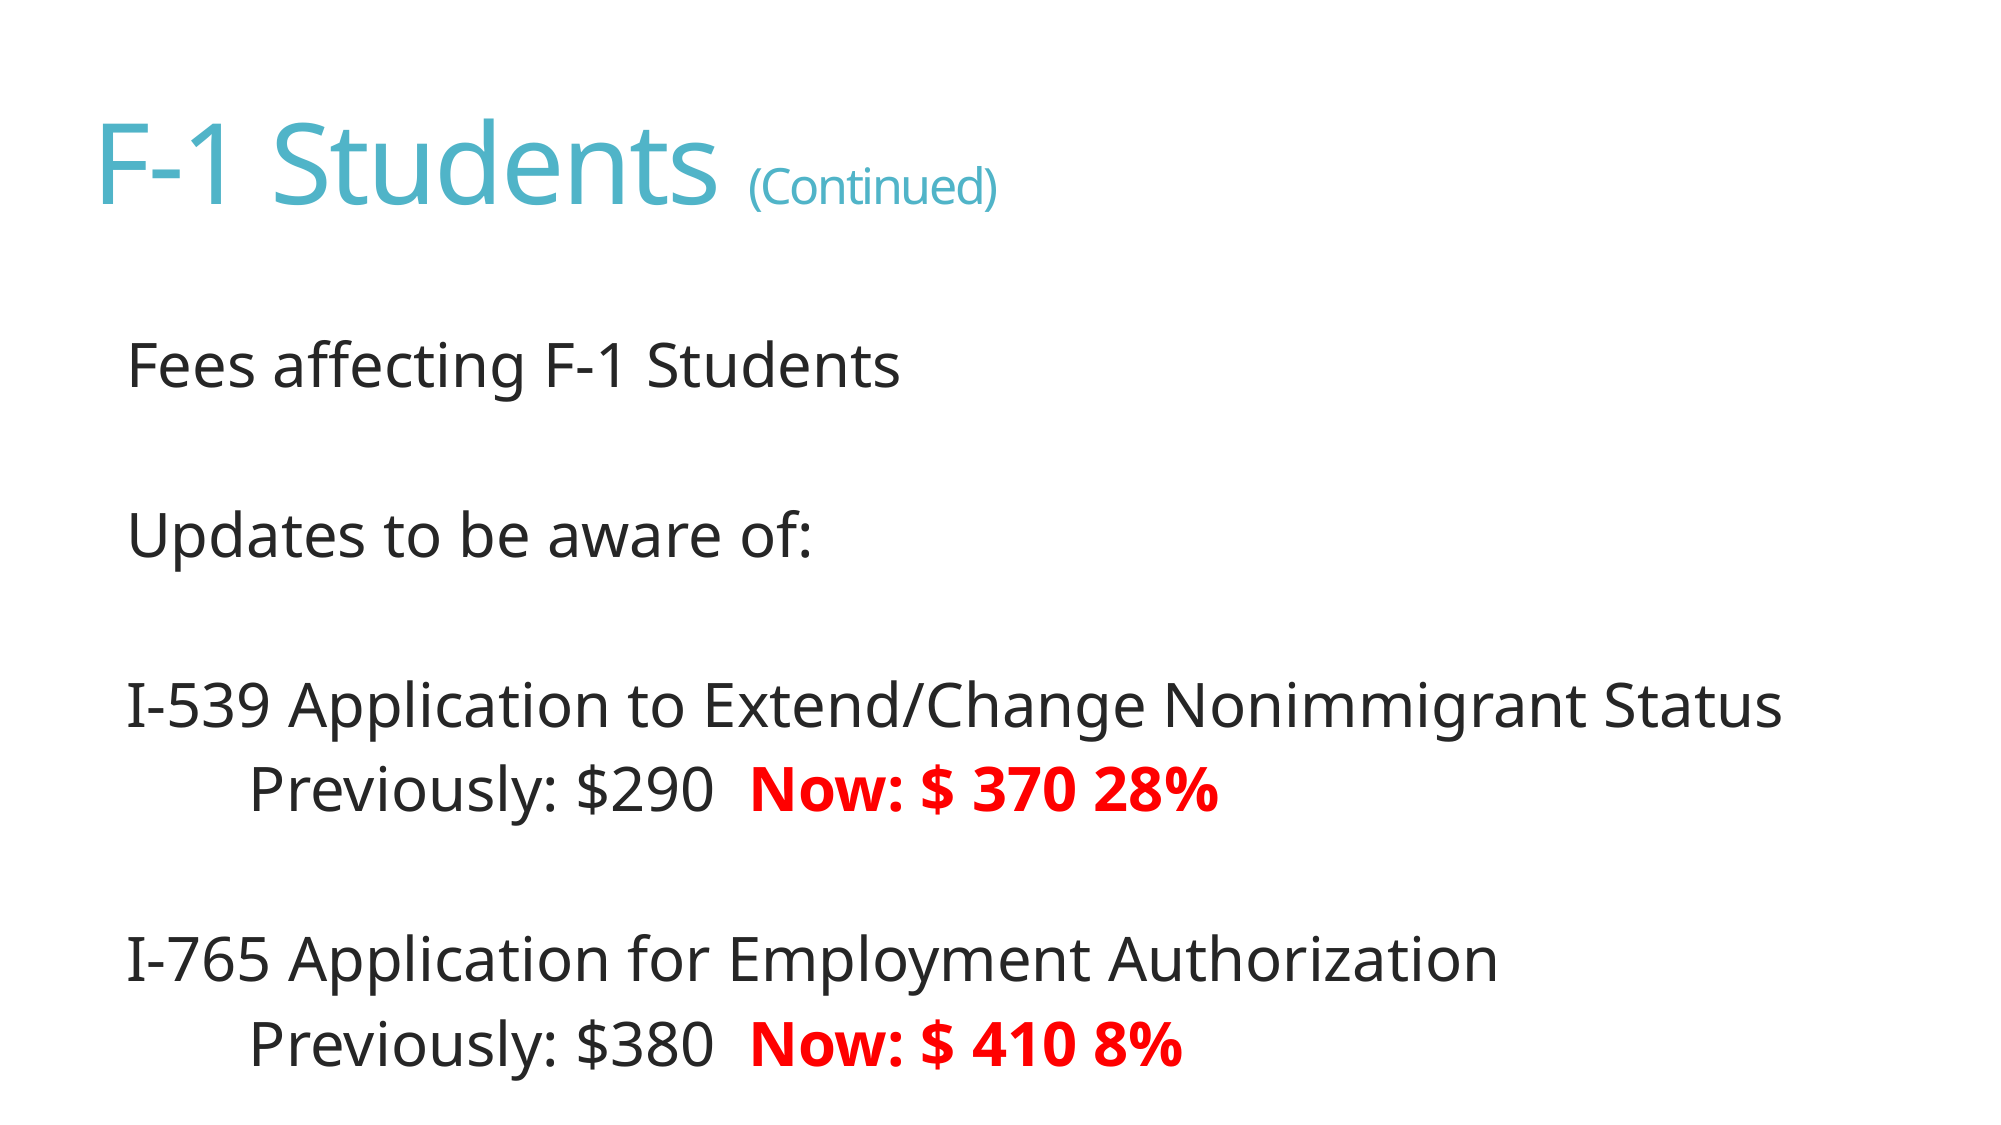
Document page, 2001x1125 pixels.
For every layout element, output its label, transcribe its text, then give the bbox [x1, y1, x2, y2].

title F-1 Students (Continued) [77, 34, 1845, 307]
list Fees affecting F-1 Students Updates to be aware of: I-539 Application to Extend/Change Nonimmigrant Status Previously: $290 Now: $ 370 28% I-765 Application for Employment Authorization Previously: $380 Now: $ 410 8% [111, 329, 1876, 1099]
